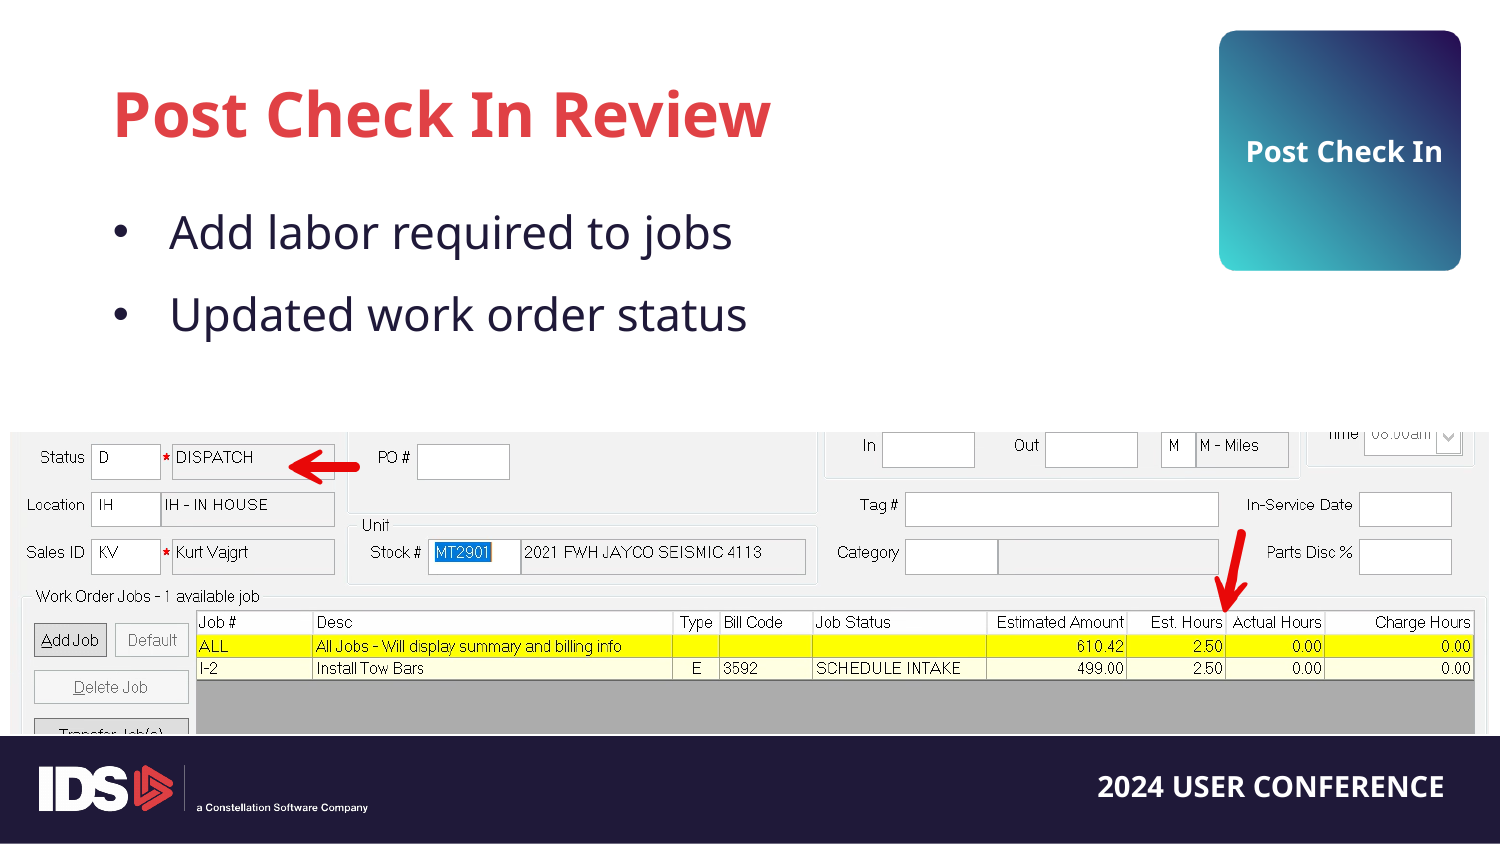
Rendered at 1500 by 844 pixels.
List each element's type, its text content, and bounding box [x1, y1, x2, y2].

list Post Check In Review [97, 60, 1123, 150]
picture [10, 432, 1489, 734]
list Post Check In [1221, 30, 1475, 271]
picture [39, 765, 368, 813]
list Add labor required to jobs Updated work order status [97, 161, 1376, 431]
